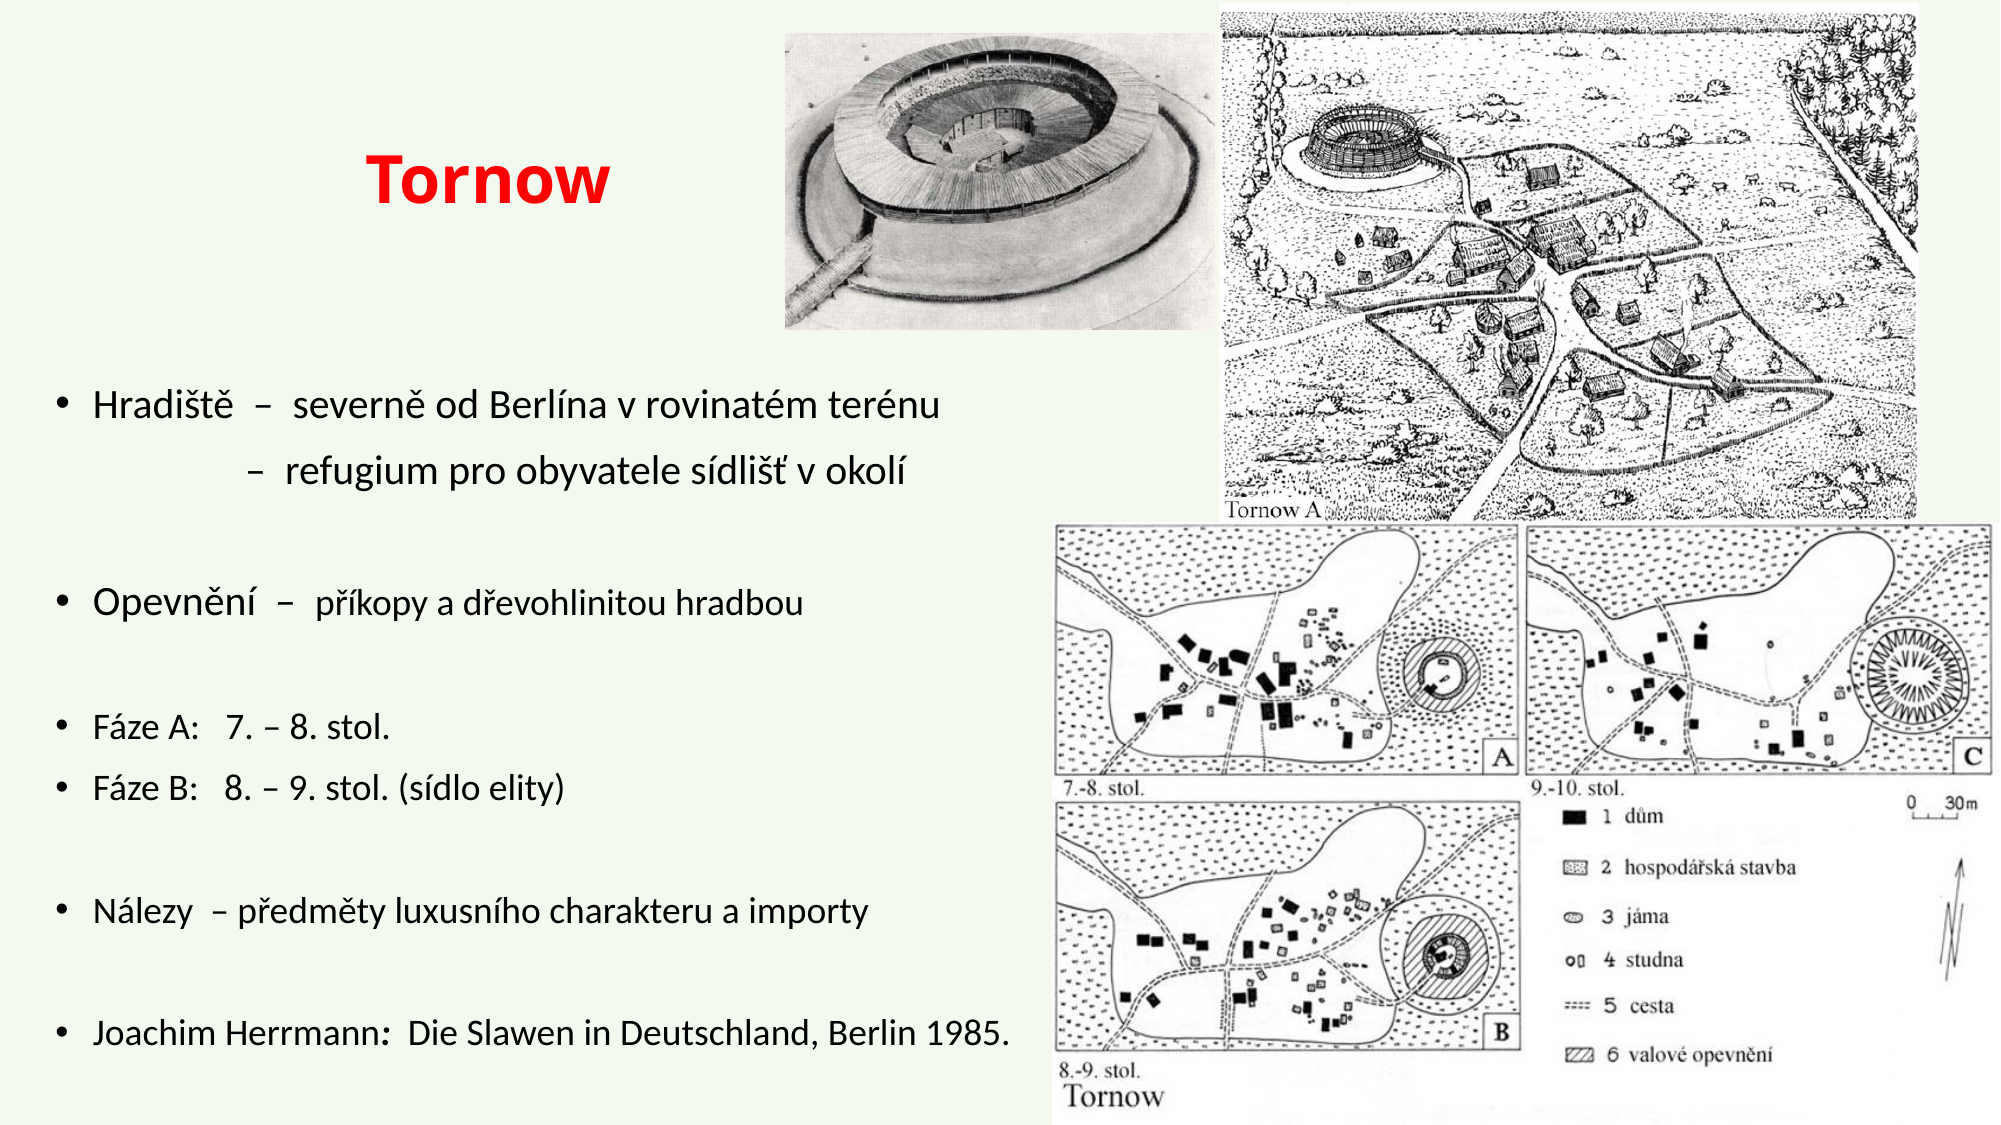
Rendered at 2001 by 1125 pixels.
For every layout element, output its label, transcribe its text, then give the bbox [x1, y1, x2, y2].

title Tornow [109, 73, 785, 291]
list Hradiště – severně od Berlína v rovinatém terénu – refugium pro obyvatele sídlišť v okolí Opevnění – příkopy a dřevohlinitou hradbou Fáze A: 7. – 8. stol. Fáze B: 8. – 9. stol. (sídlo elity) Nálezy – předměty luxusního charakteru a importy Joachim Herrmann: Die Slawen in Deutschland, Berlin 1985. [40, 374, 1030, 1118]
picture [785, 33, 1215, 330]
picture [1052, 3, 2000, 1125]
